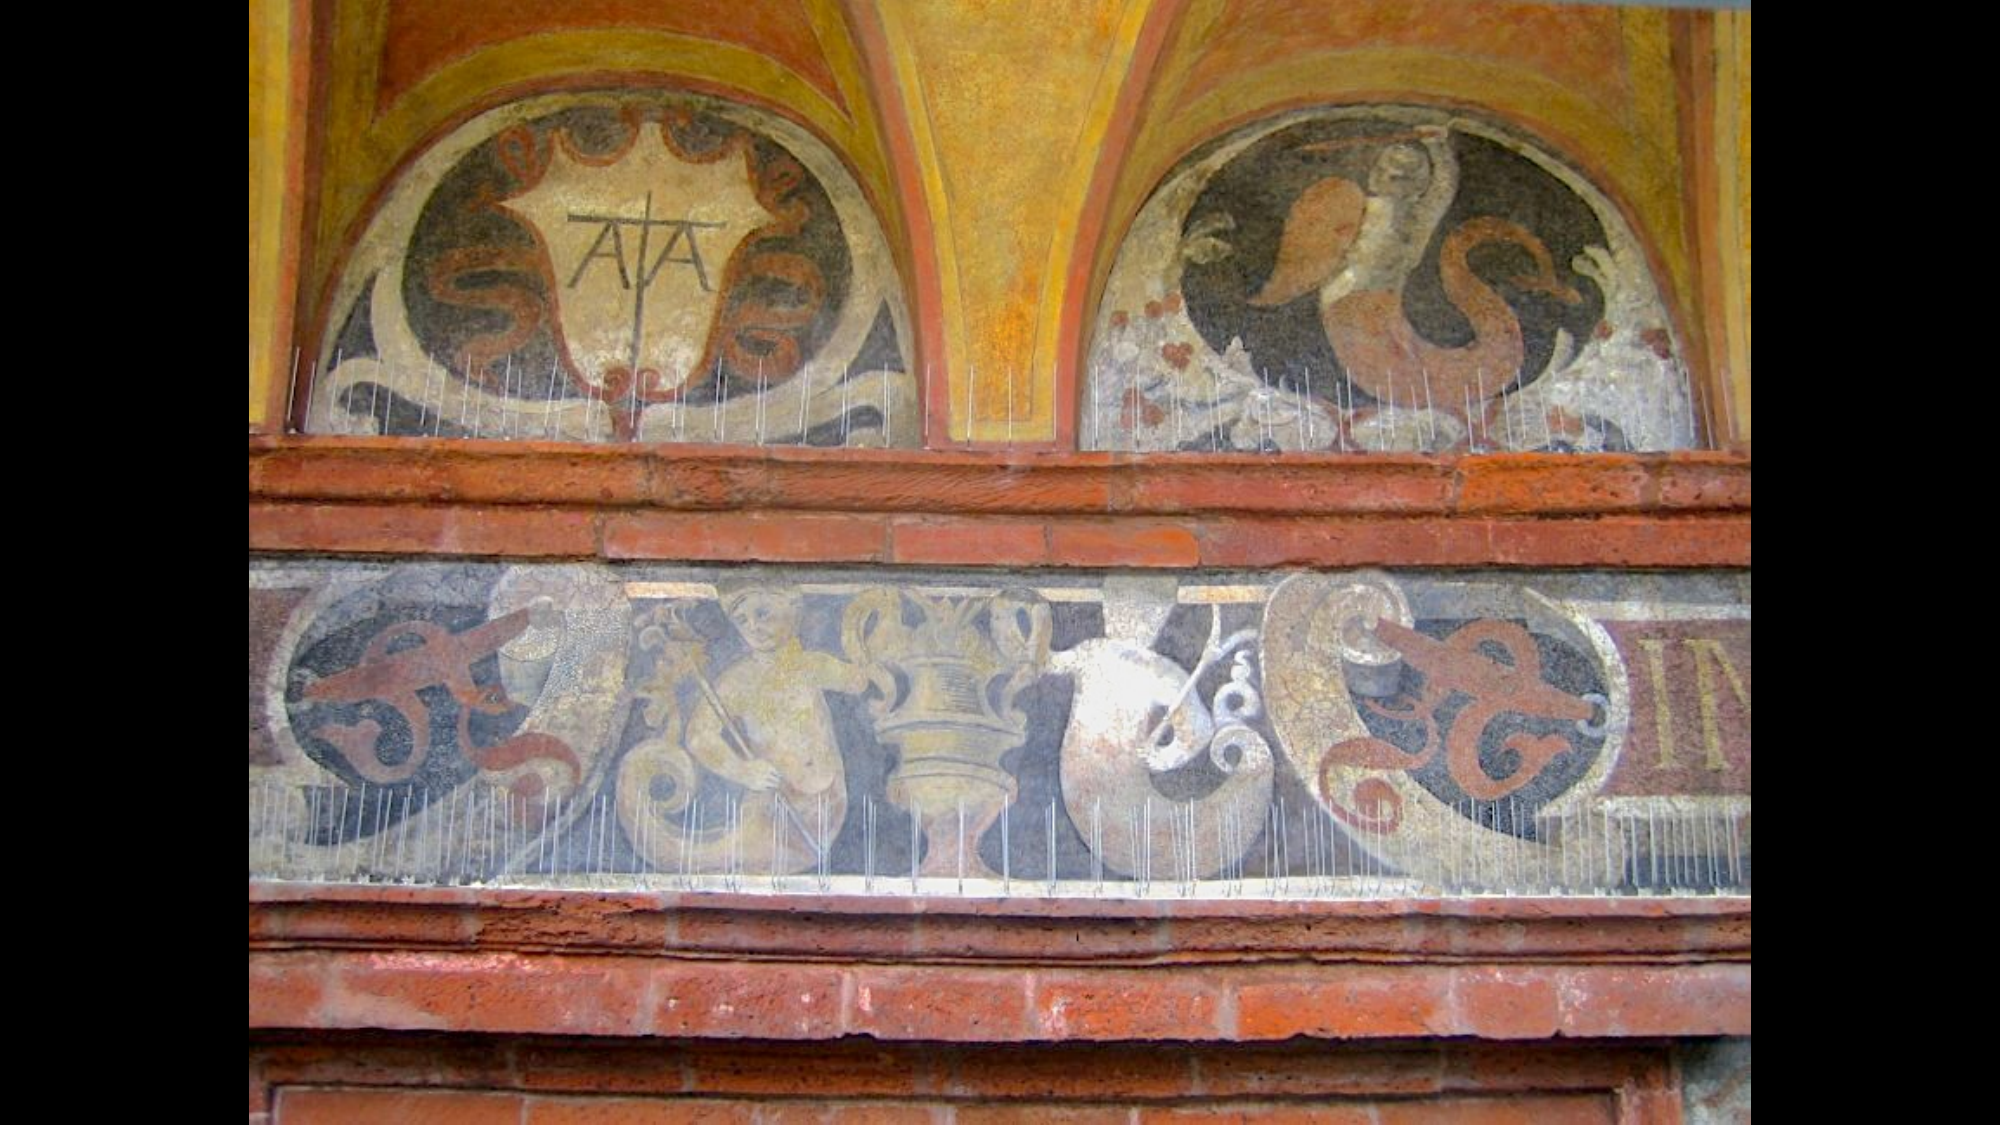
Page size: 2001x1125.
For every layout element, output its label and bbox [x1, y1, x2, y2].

picture [249, 0, 1751, 1125]
